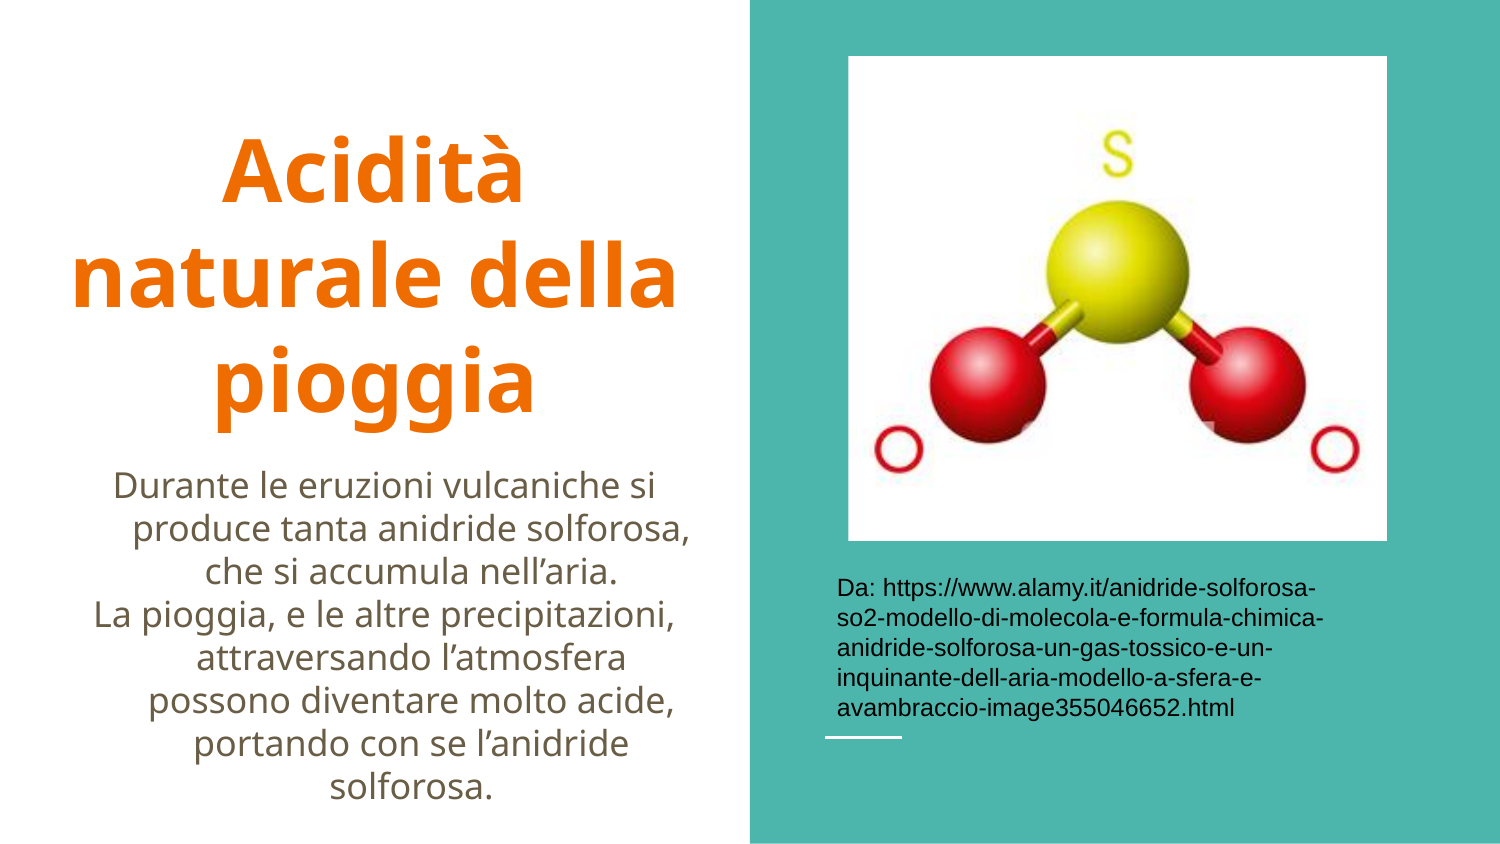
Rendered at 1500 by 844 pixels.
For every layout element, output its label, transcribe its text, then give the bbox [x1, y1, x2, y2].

text_box Da: https://www.alamy.it/anidride-solforosa-so2-modello-di-molecola-e-formula-chimica-anidride-solforosa-un-gas-tossico-e-un-inquinante-dell-aria-modello-a-sfera-e-avambraccio-image355046652.html [822, 564, 1380, 729]
title Acidità naturale della pioggia [43, 170, 708, 446]
subtitle Durante le eruzioni vulcaniche si produce tanta anidride solforosa, che si accumula nell’aria. La pioggia, e le altre precipitazioni, attraversando l’atmosfera possono diventare molto acide, portando con se l’anidride solforosa. [43, 447, 708, 831]
picture [848, 55, 1388, 541]
